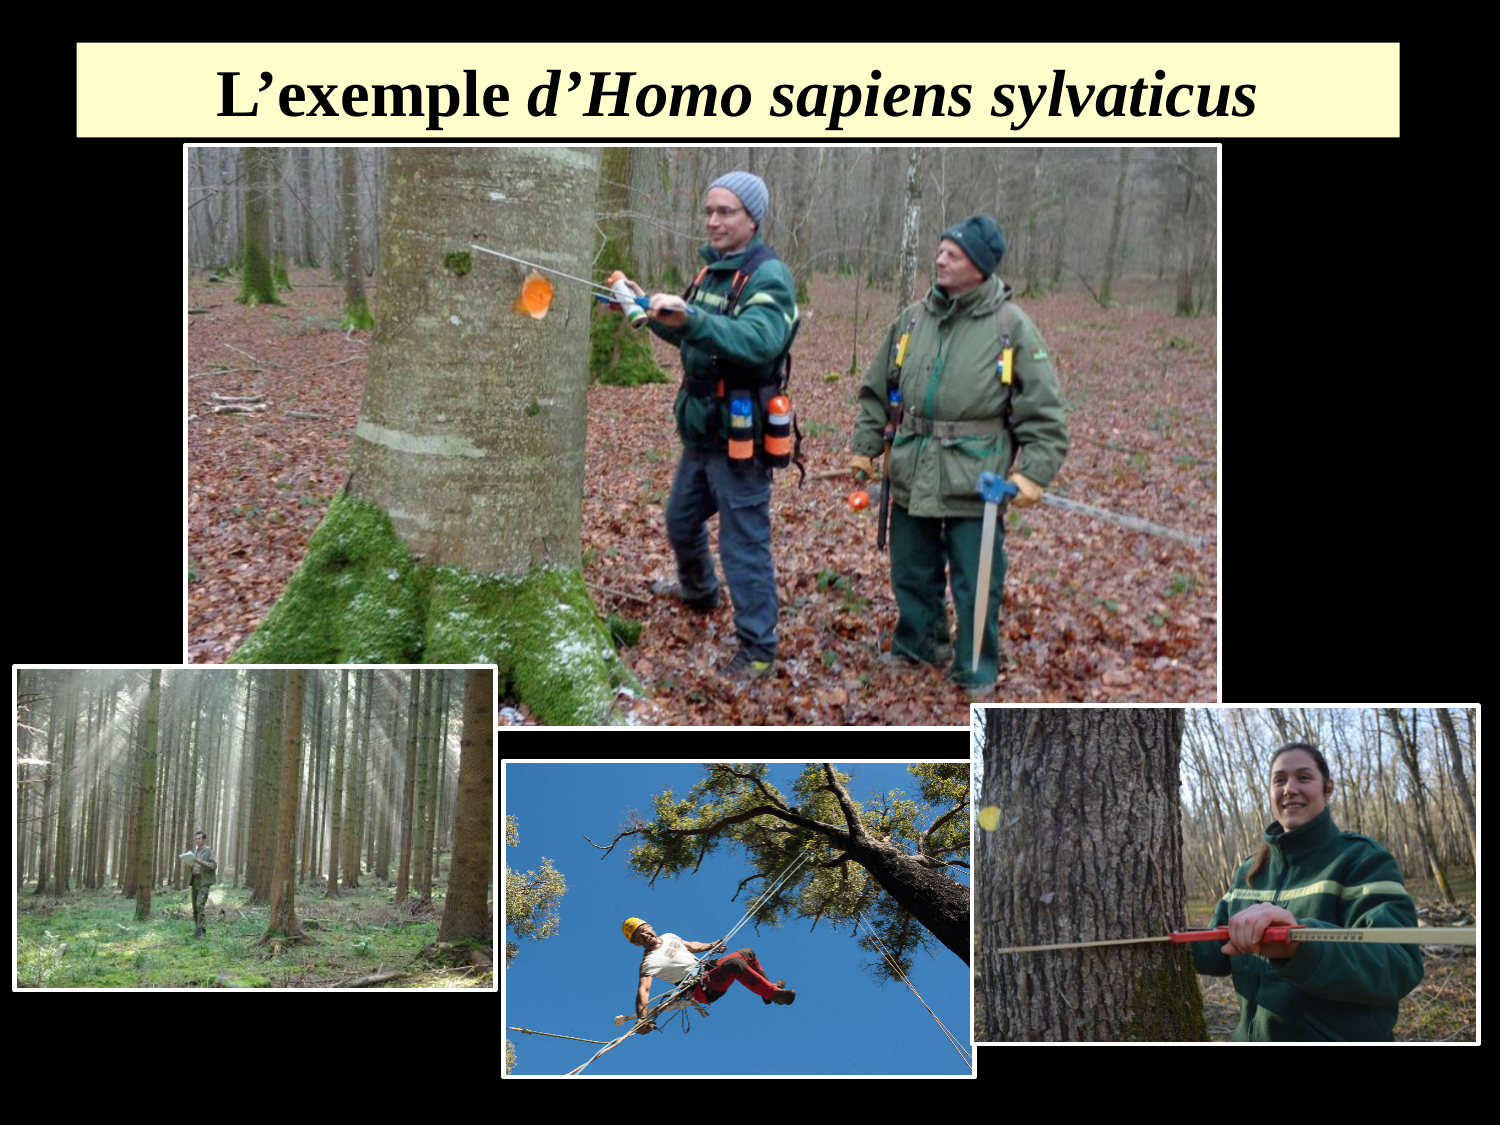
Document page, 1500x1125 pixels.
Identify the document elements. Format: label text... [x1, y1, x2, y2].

text_box L’exemple d’Homo sapiens sylvaticus [76, 42, 1400, 138]
picture [16, 147, 1477, 1042]
picture [505, 762, 973, 1075]
